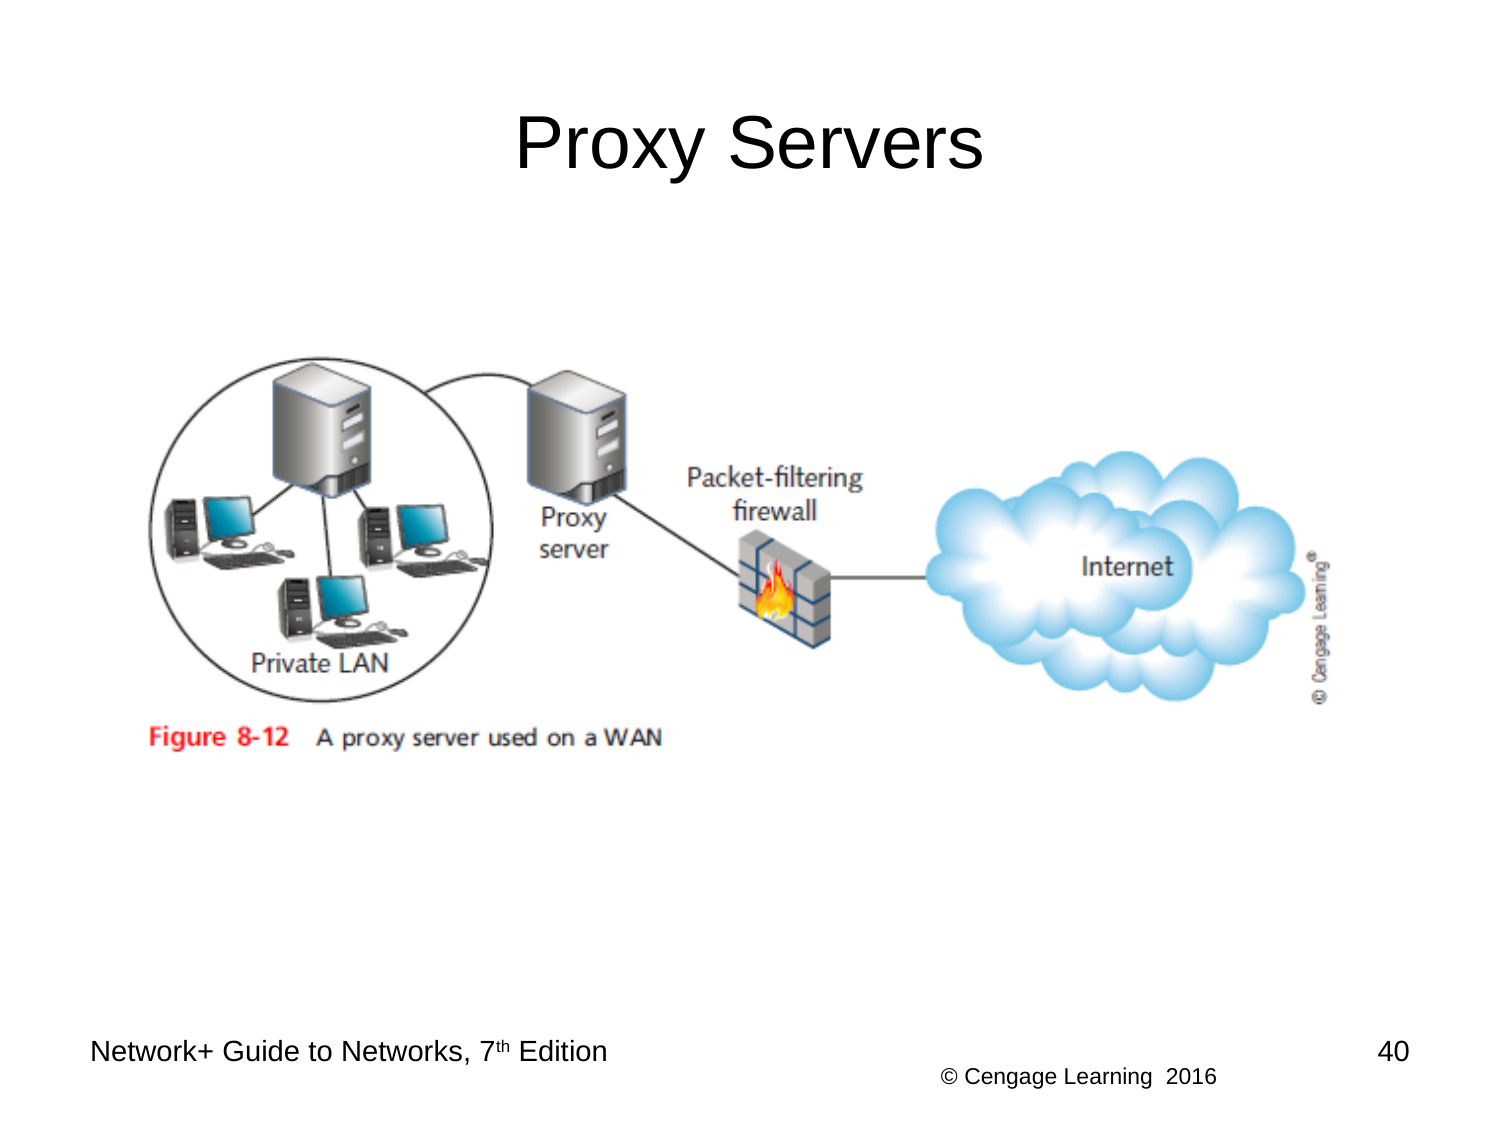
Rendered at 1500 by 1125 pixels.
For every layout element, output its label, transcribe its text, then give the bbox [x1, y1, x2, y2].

footer Network+ Guide to Networks, 7th Edition [74, 1024, 713, 1103]
title Proxy Servers [75, 45, 1425, 233]
slide_number 40 [1312, 1024, 1426, 1103]
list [137, 349, 1338, 759]
